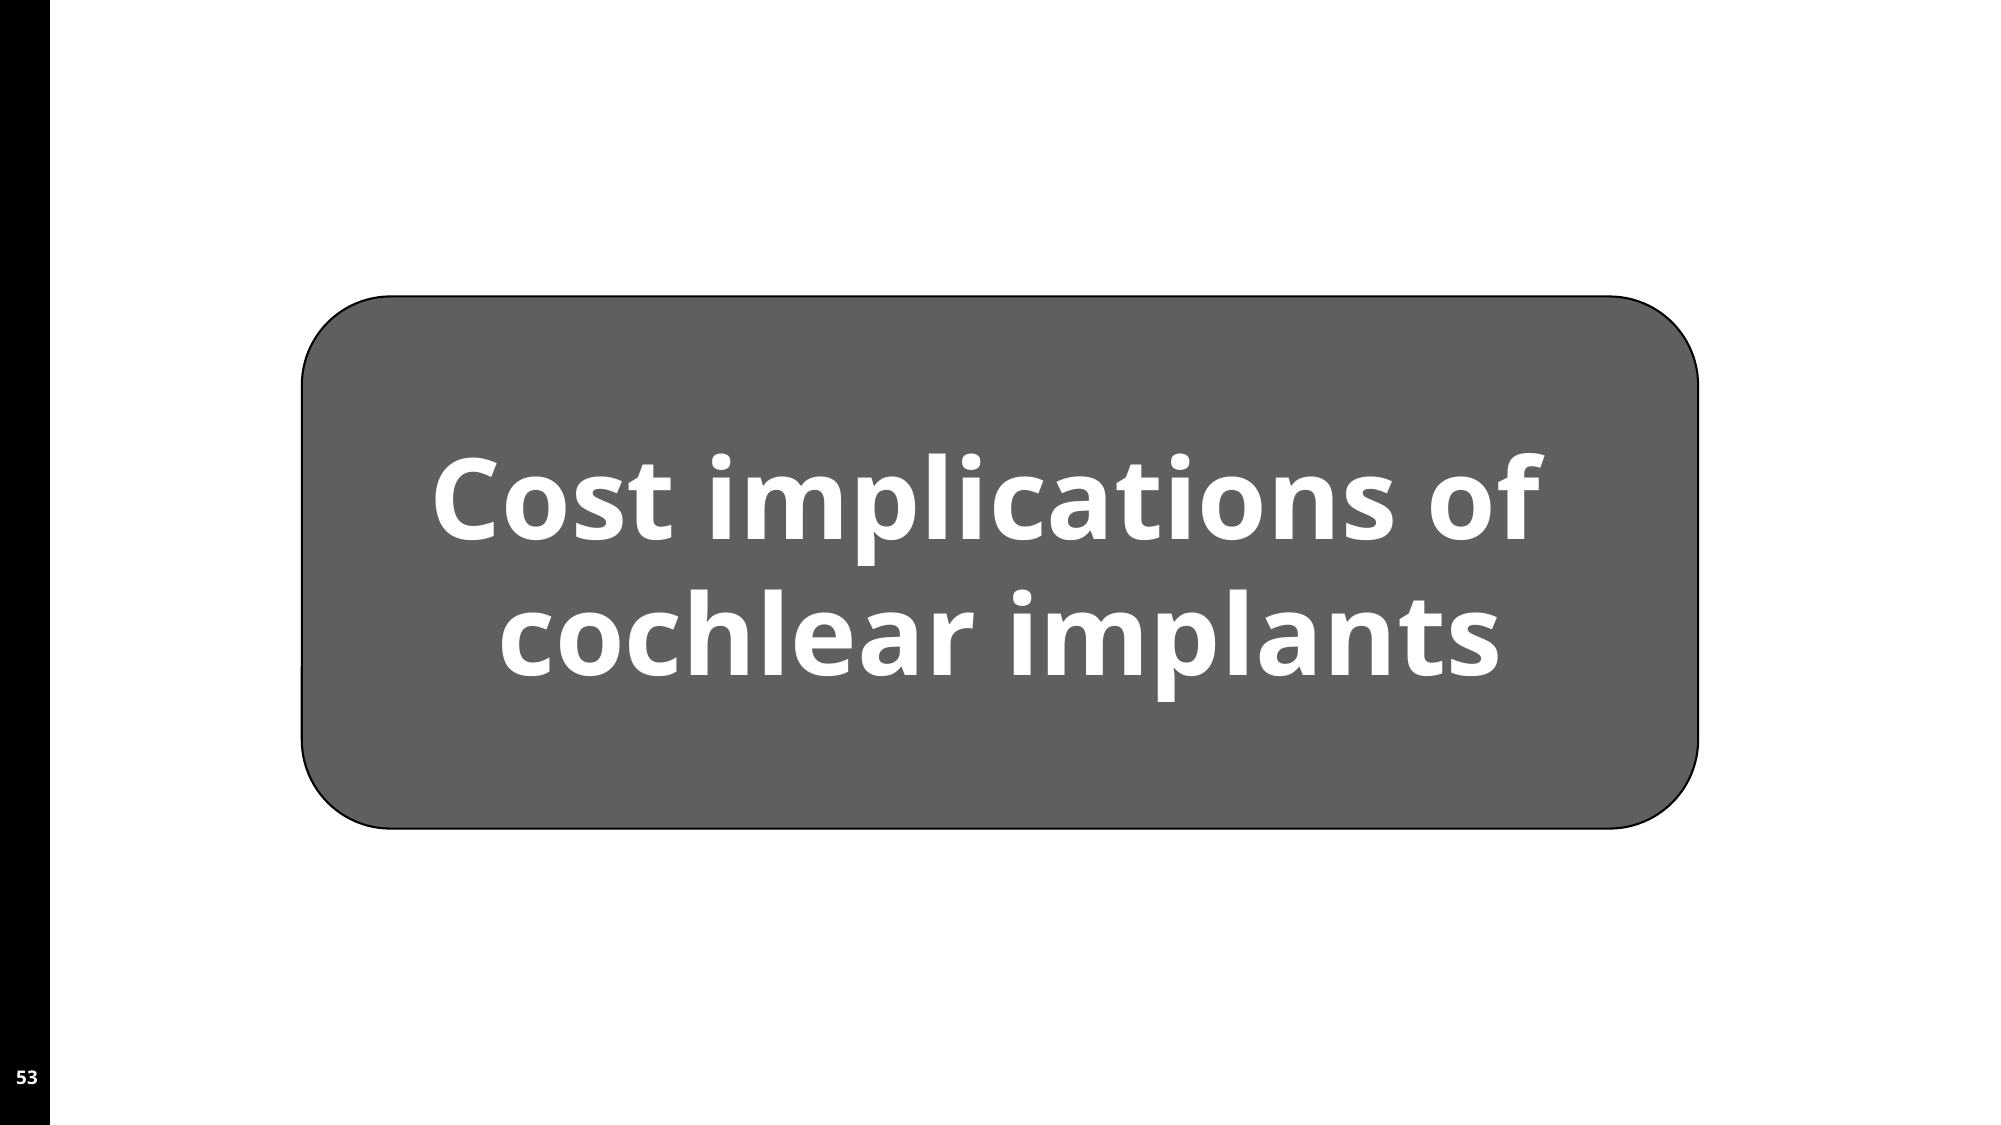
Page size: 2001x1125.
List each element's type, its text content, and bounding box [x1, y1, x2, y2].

slide_number 53 [0, 1030, 55, 1091]
text_box Cost implications of cochlear implants [300, 295, 1700, 830]
